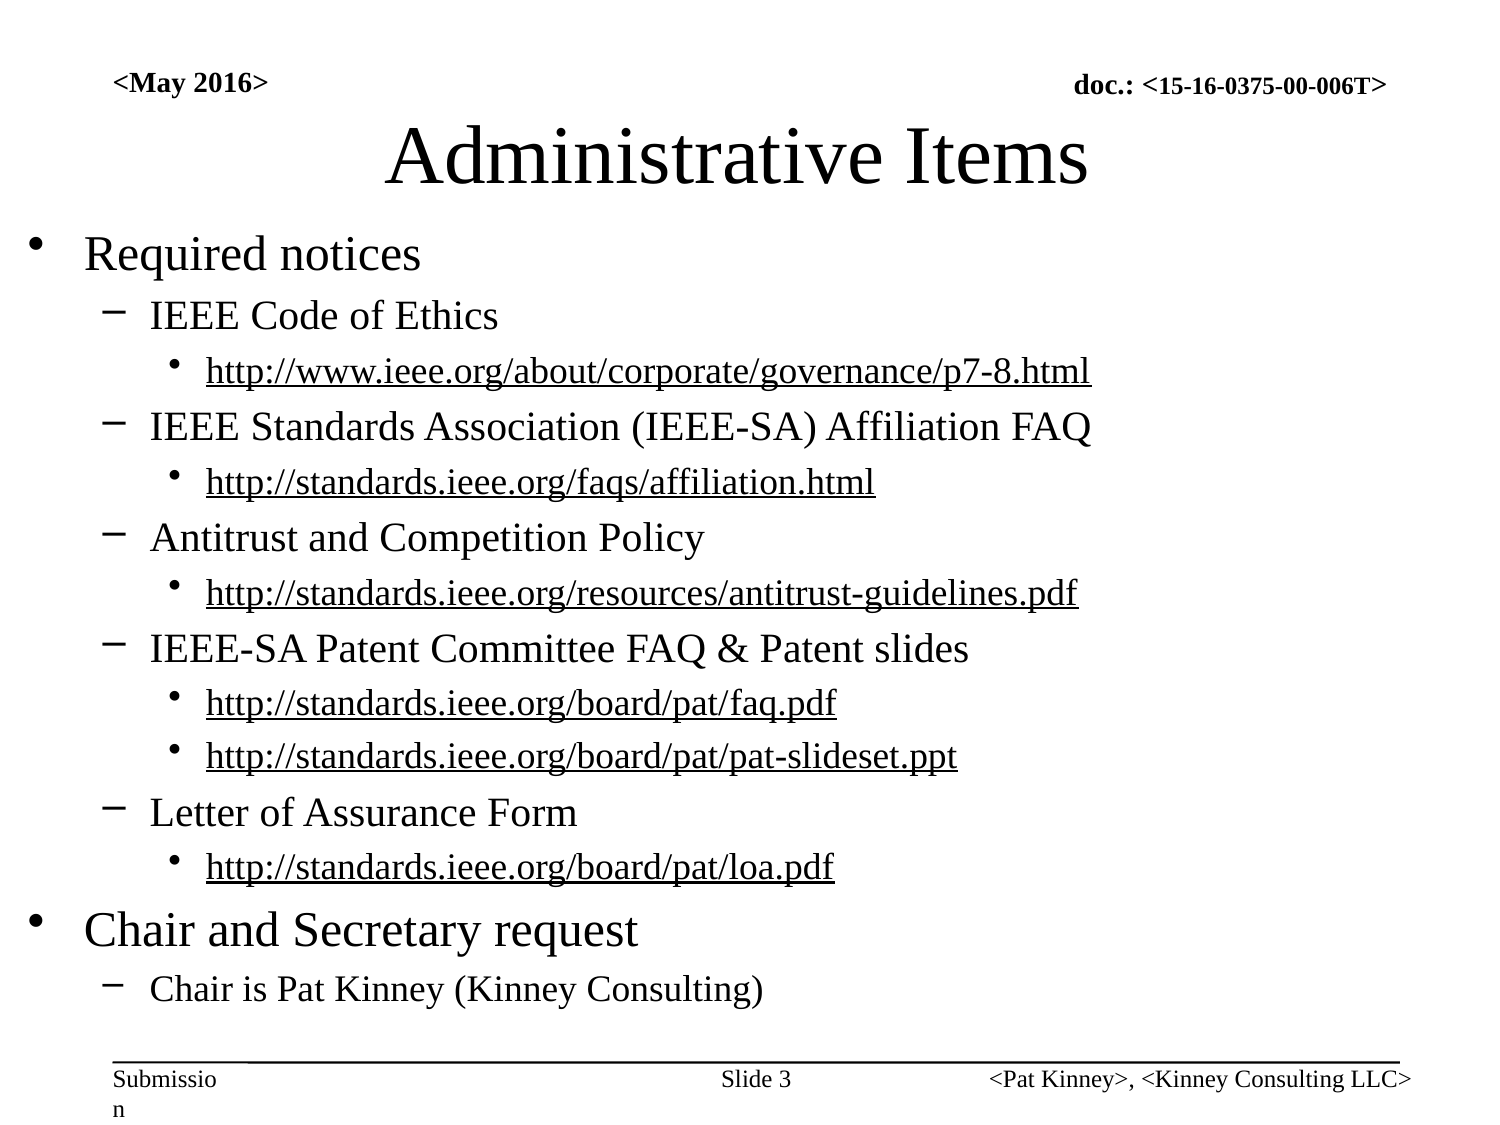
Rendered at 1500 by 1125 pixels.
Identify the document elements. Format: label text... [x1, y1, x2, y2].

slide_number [112, 62, 376, 99]
slide_number Slide 3 [712, 1061, 800, 1093]
title Administrative Items [99, 62, 1375, 212]
footer <Pat Kinney>, <Kinney Consulting LLC> [899, 1061, 1413, 1093]
list Required notices IEEE Code of Ethics http://www.ieee.org/about/corporate/governance/p7-8.html IEEE Standards Association (IEEE-SA) Affiliation FAQ http://standards.ieee.org/faqs/affiliation.html Antitrust and Competition Policy http://standards.ieee.org/resources/antitrust-guidelines.pdf IEEE-SA Patent Committee FAQ & Patent slides http://standards.ieee.org/board/pat/faq.pdf http://standards.ieee.org/board/pat/pat-slideset.ppt Letter of Assurance Form http://standards.ieee.org/board/pat/loa.pdf Chair and Secretary request Chair is Pat Kinney (Kinney Consulting) [12, 212, 1463, 1050]
